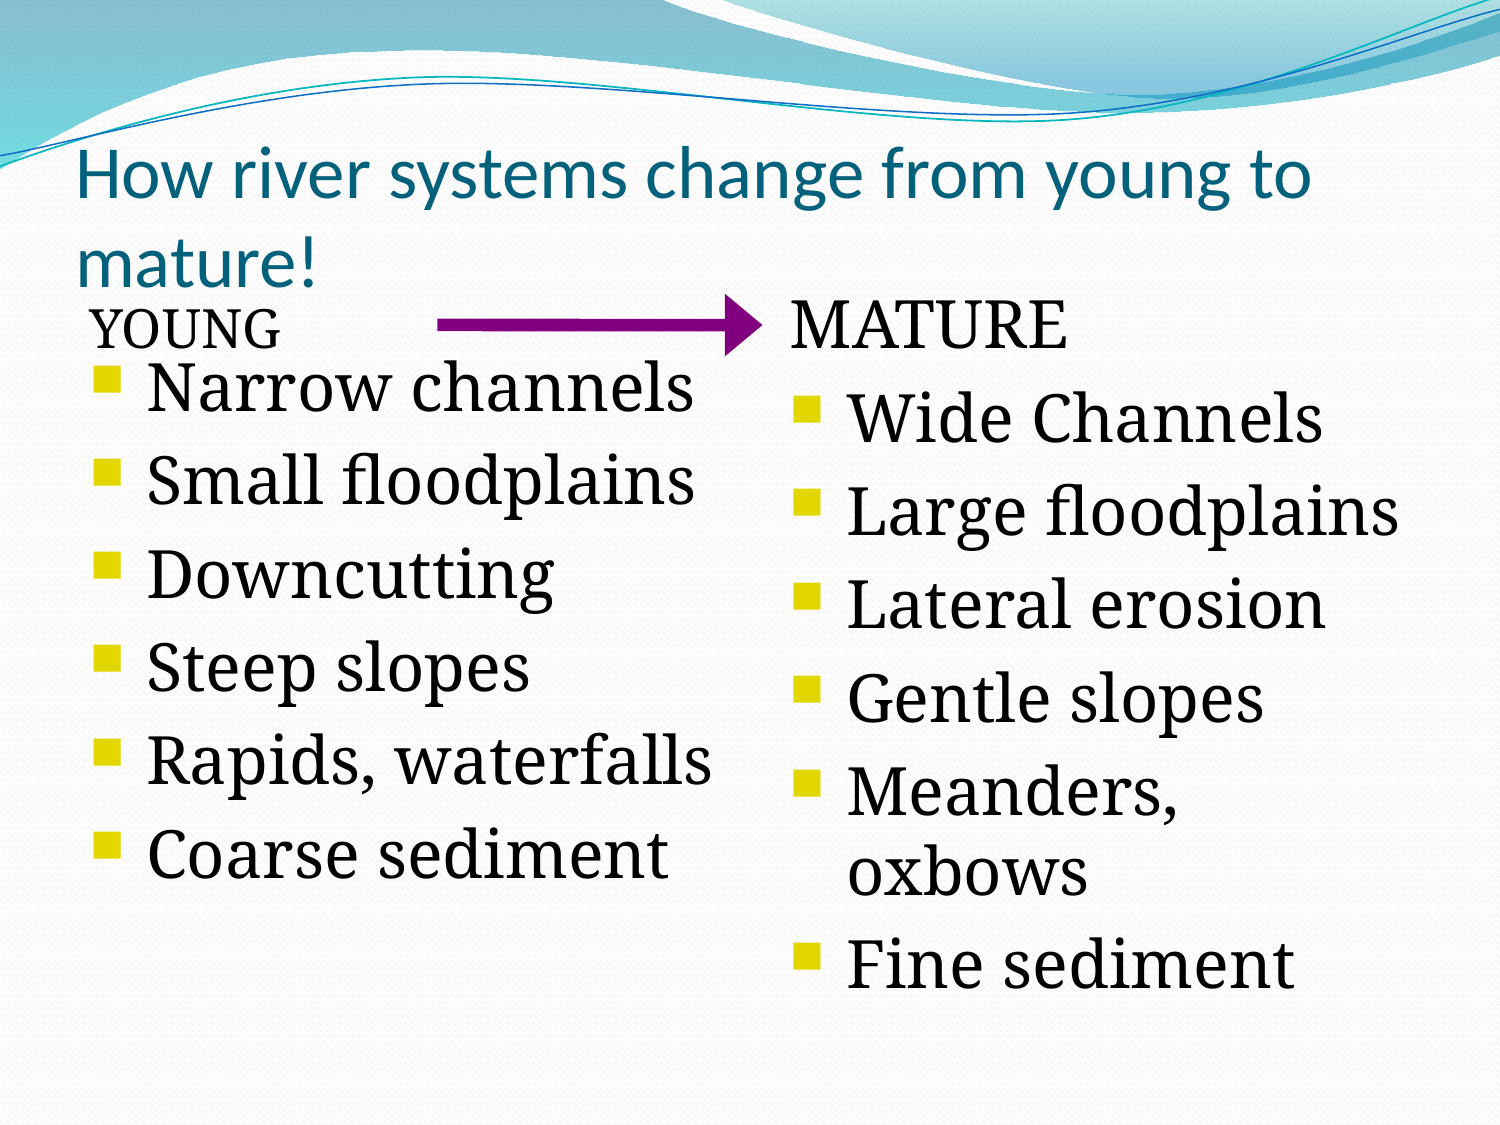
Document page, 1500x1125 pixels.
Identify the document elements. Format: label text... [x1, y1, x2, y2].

title How river systems change from young to mature! [75, 115, 1425, 303]
text_box MATURE Wide Channels Large floodplains Lateral erosion Gentle slopes Meanders, oxbows Fine sediment [774, 274, 1450, 1018]
text_box Narrow channels Small floodplains Downcutting Steep slopes Rapids, waterfalls Coarse sediment [75, 337, 737, 1013]
list YOUNG [75, 287, 750, 1030]
text_box [437, 314, 763, 336]
